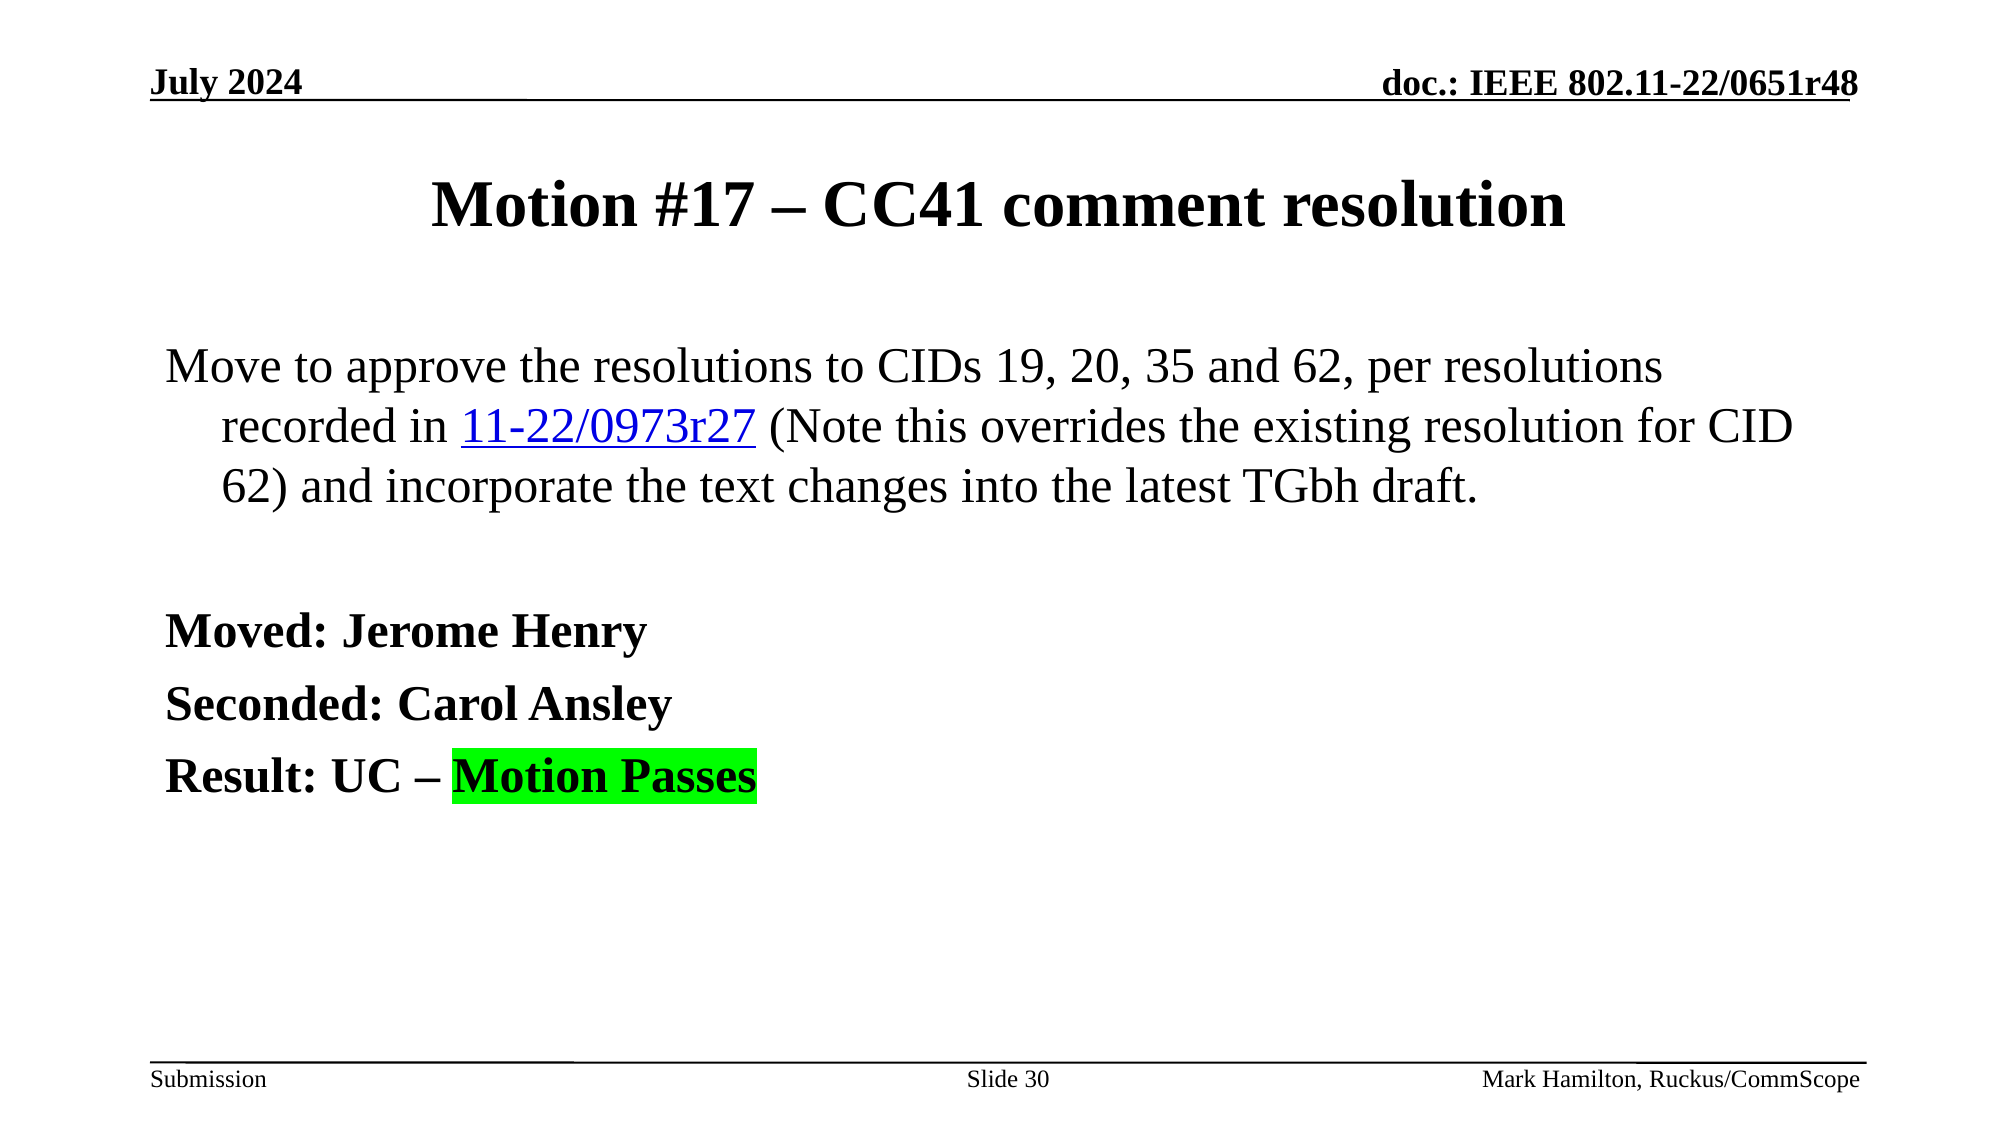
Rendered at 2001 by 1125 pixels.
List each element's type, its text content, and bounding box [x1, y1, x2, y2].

title Motion #17 – CC41 comment resolution [149, 112, 1850, 288]
slide_number Slide 30 [950, 1061, 1067, 1123]
list Move to approve the resolutions to CIDs 19, 20, 35 and 62, per resolutions recorded in 11-22/0973r27 (Note this overrides the existing resolution for CID 62) and incorporate the text changes into the latest TGbh draft. Moved: Jerome Henry Seconded: Carol Ansley Result: UC – Motion Passes [149, 324, 1850, 1000]
